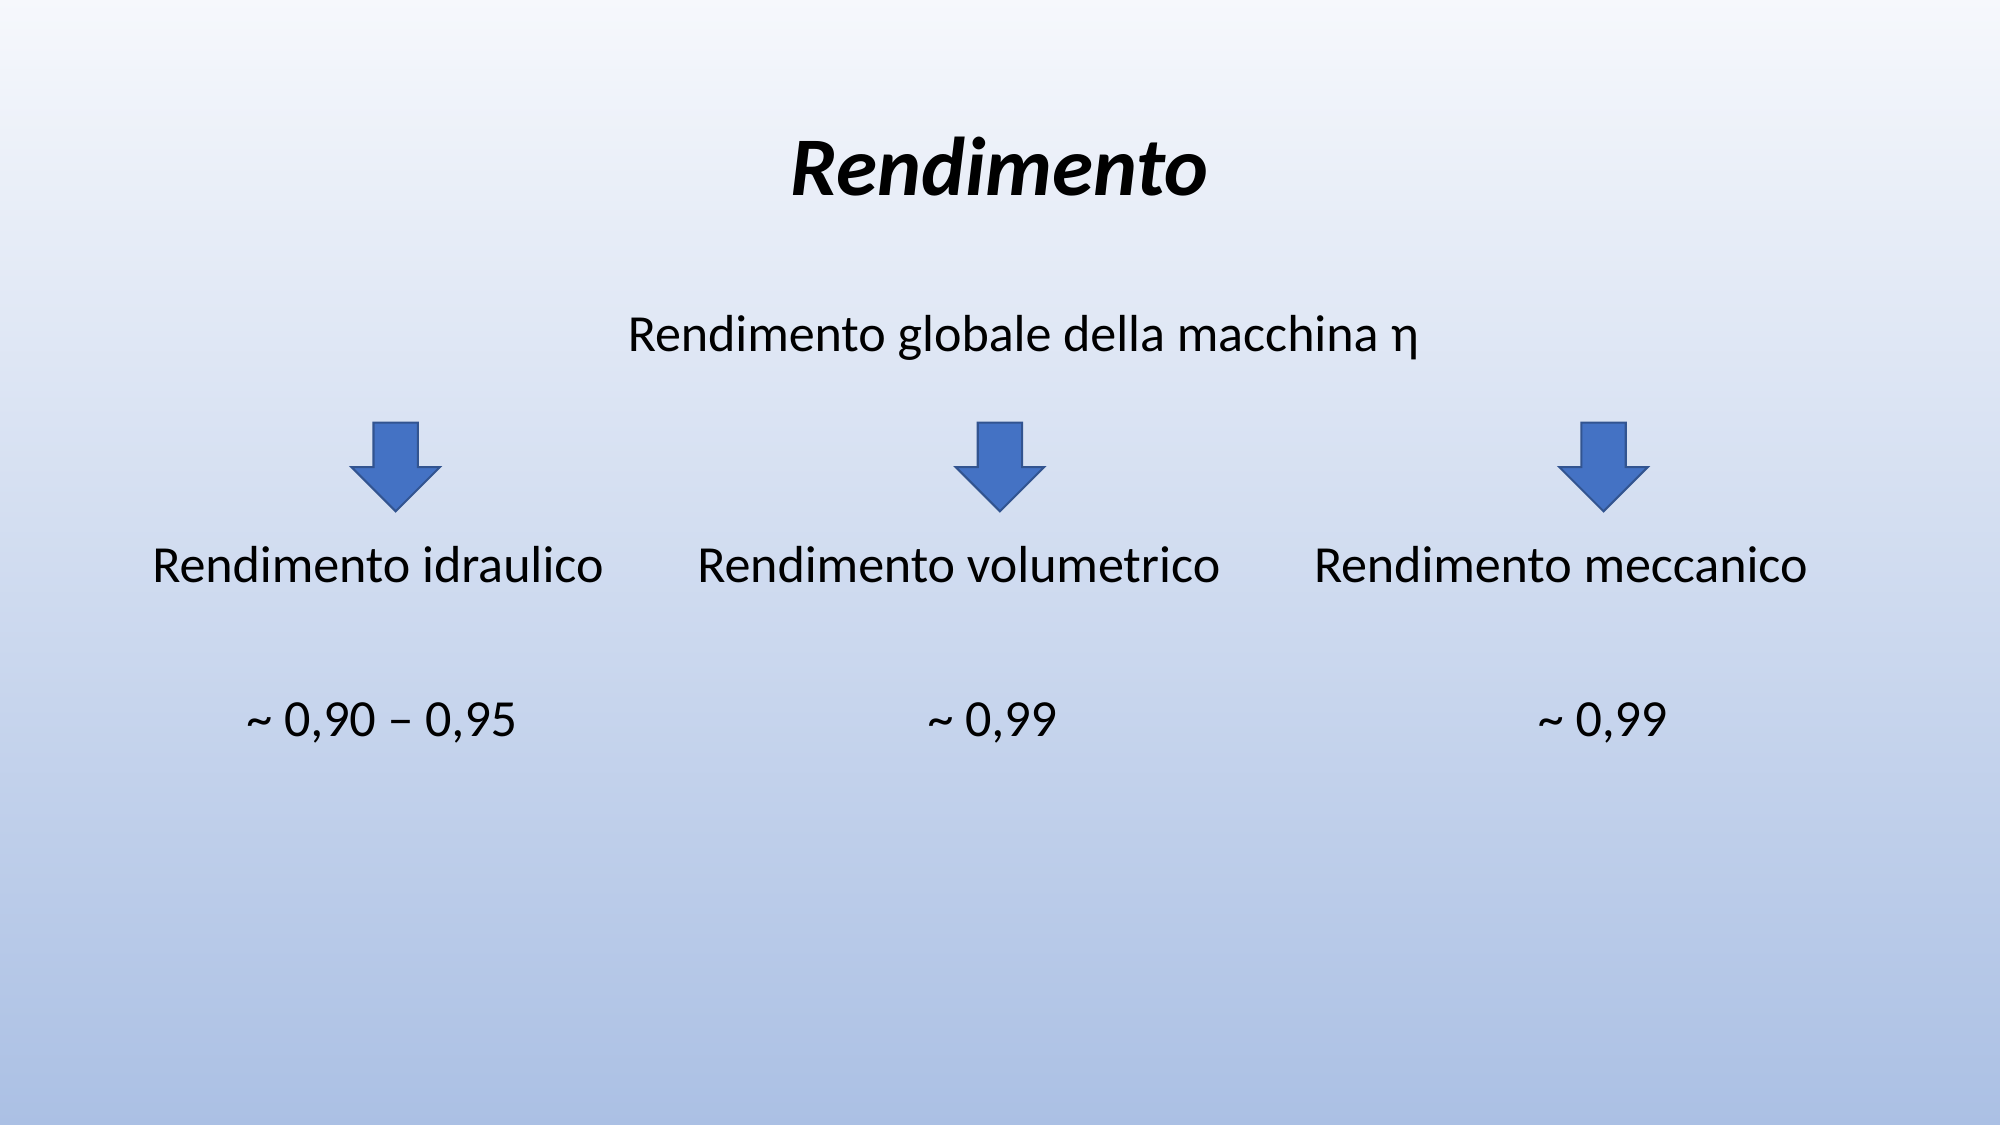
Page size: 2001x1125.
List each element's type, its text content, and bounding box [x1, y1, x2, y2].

text_box [953, 421, 1047, 513]
text_box [1556, 421, 1651, 513]
list Rendimento globale della macchina η Rendimento idraulico Rendimento volumetrico Rendimento meccanico ~ 0,90 – 0,95 ~ 0,99 ~ 0,99 [137, 299, 1910, 1009]
text_box [348, 421, 443, 513]
title Rendimento [137, 59, 1863, 278]
